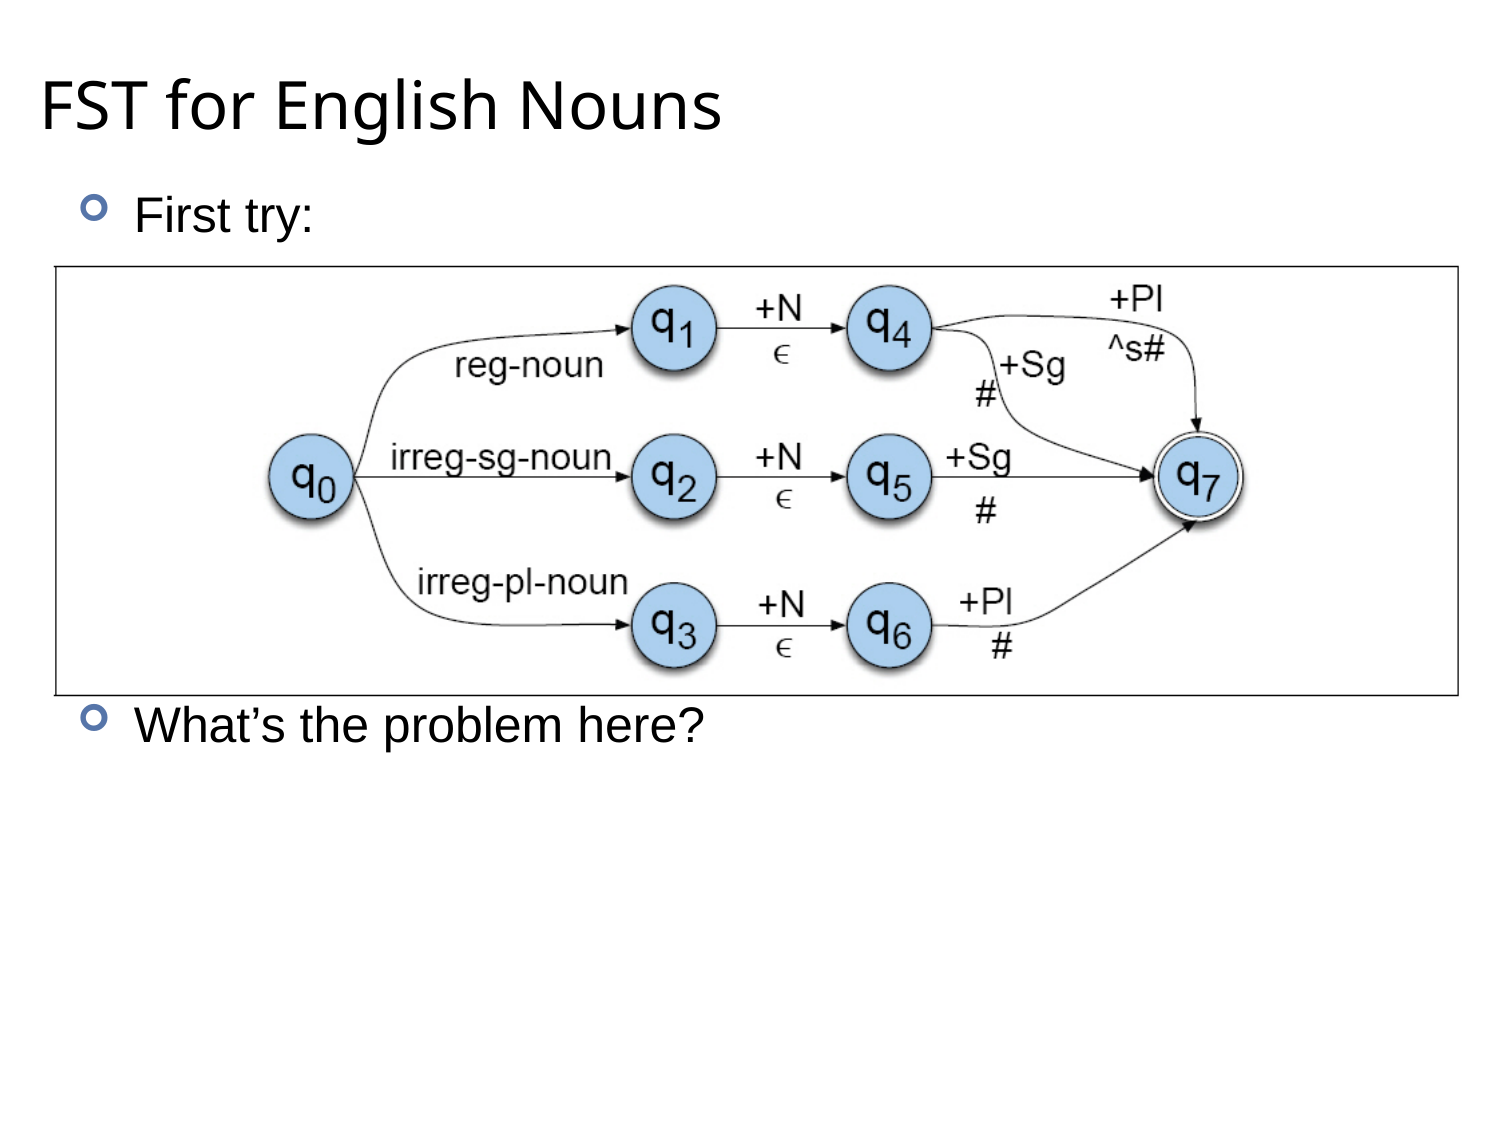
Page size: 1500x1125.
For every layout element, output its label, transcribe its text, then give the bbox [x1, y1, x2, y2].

list First try: What’s the problem here? [62, 707, 1451, 1013]
title FST for English Nouns [24, 18, 1451, 188]
list First try: What’s the problem here? [62, 174, 1451, 260]
picture [49, 262, 1463, 699]
